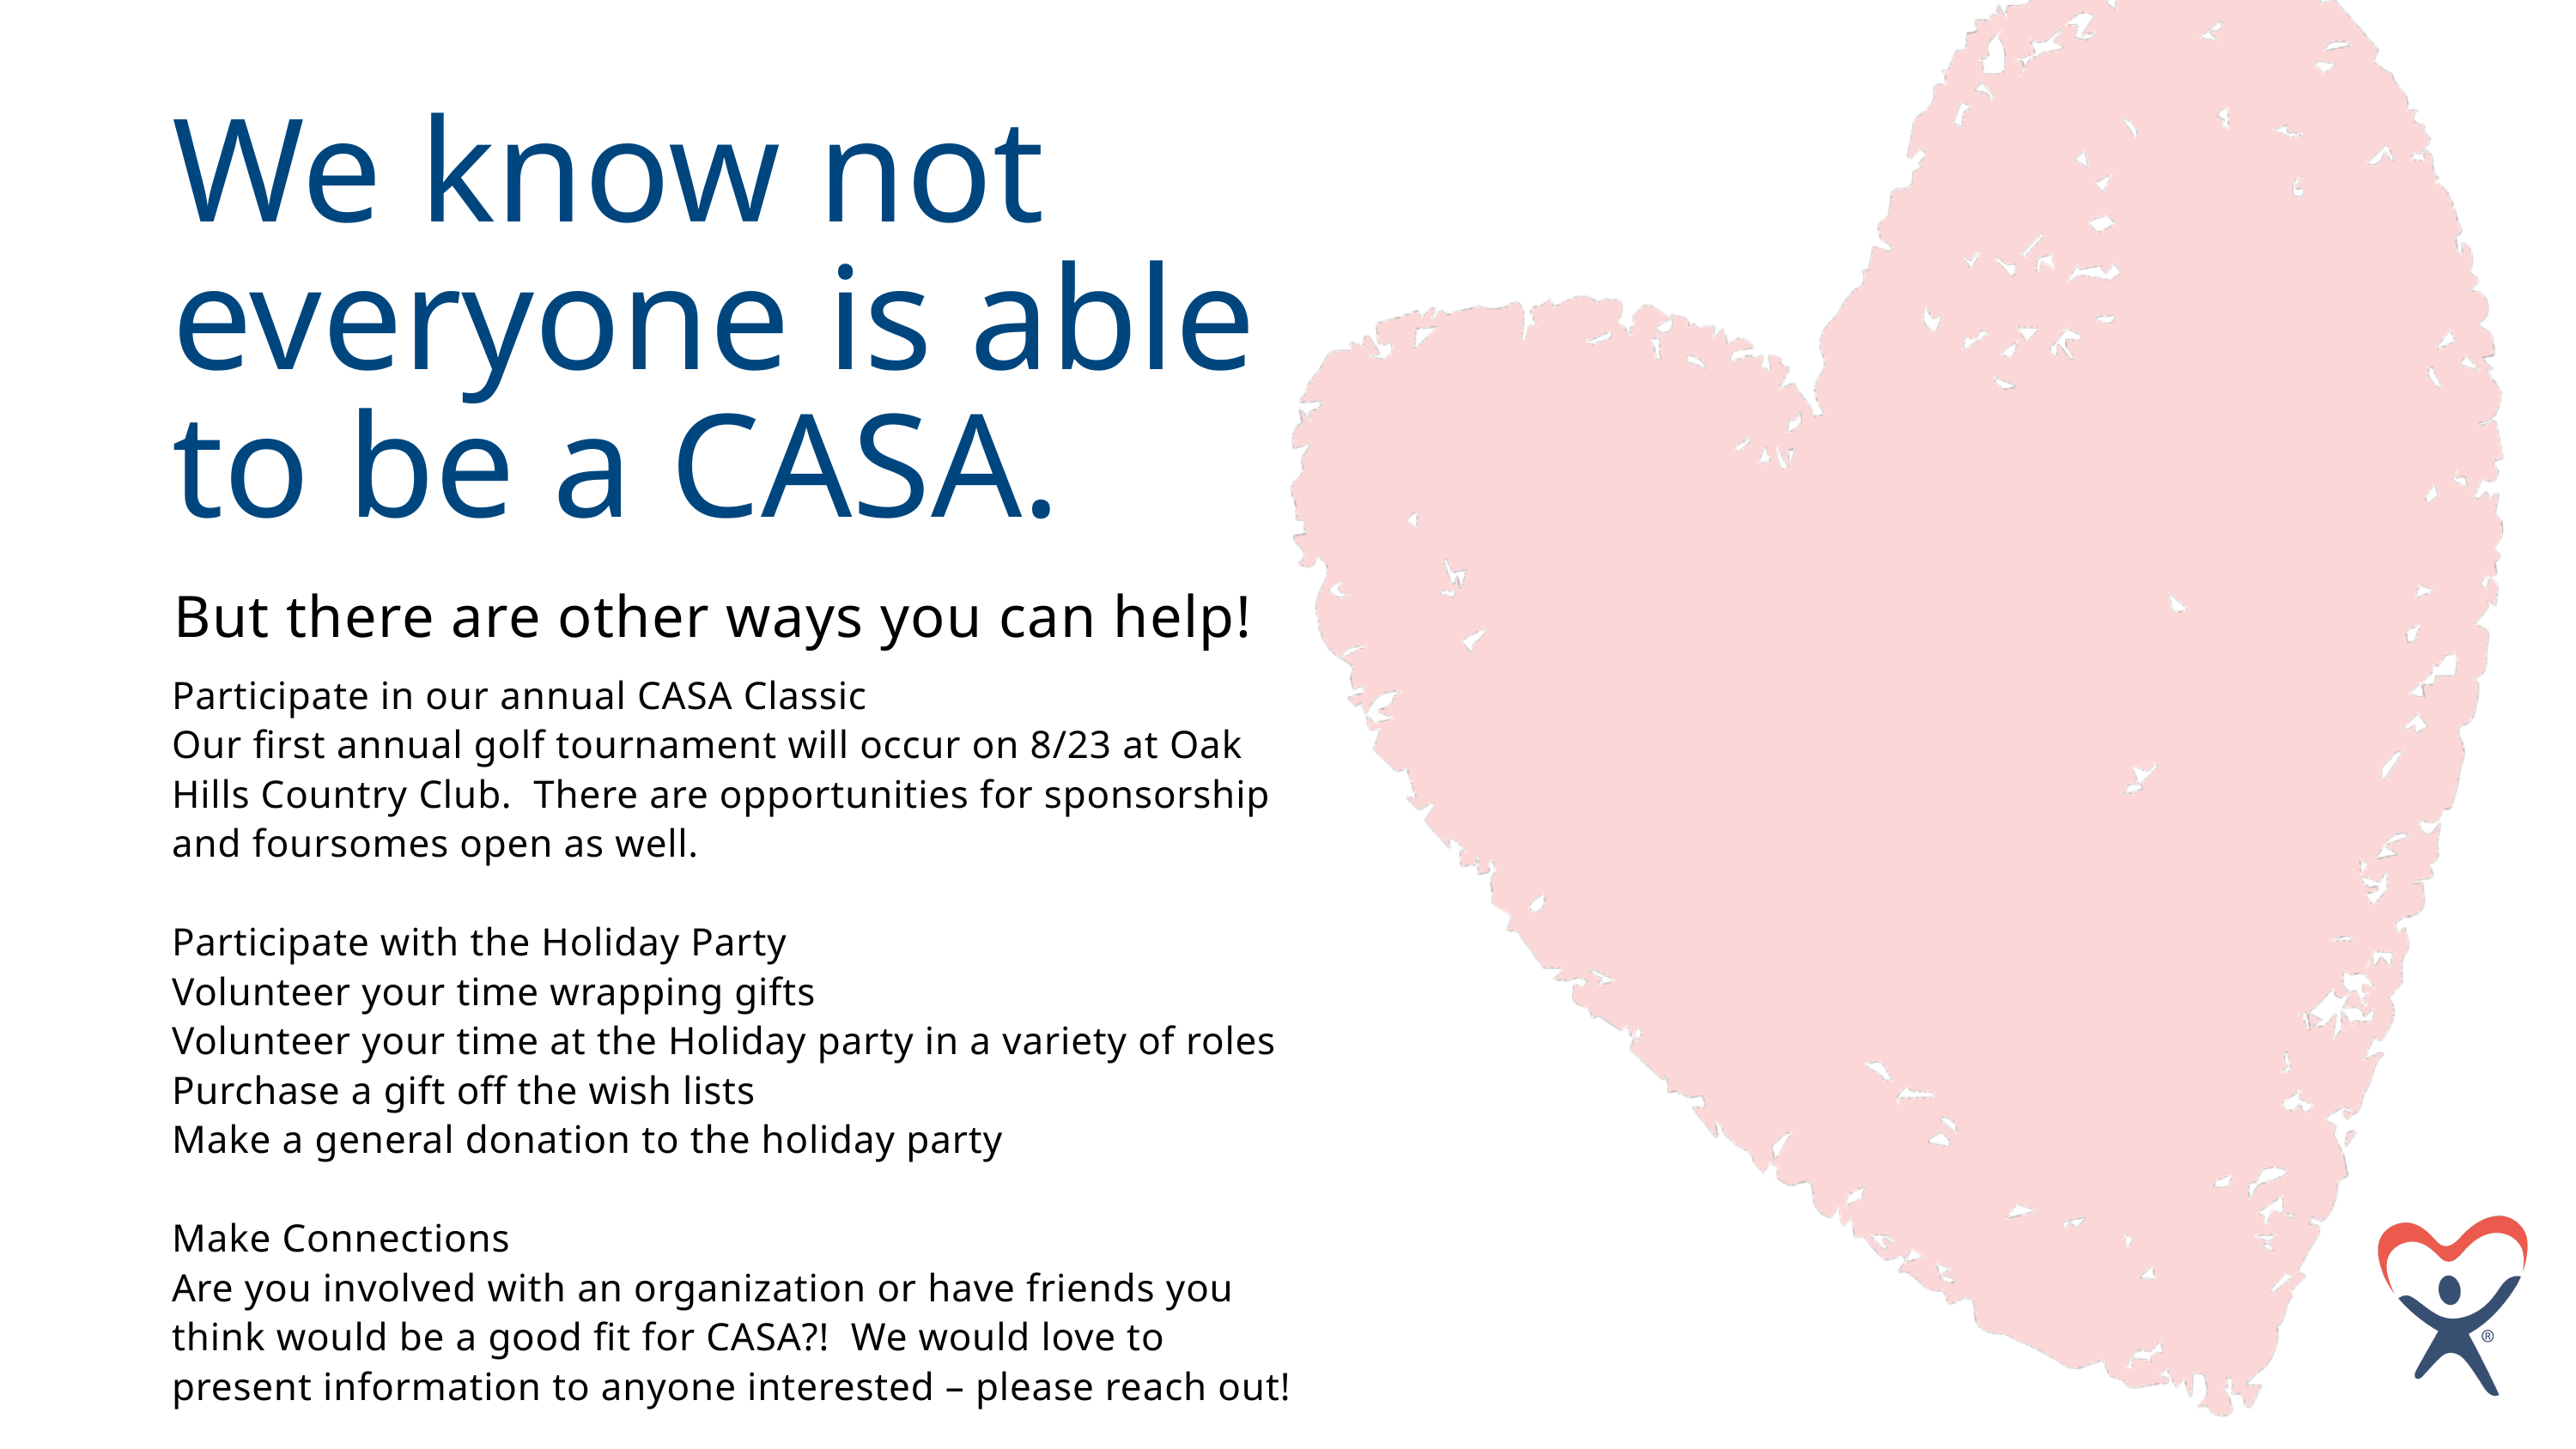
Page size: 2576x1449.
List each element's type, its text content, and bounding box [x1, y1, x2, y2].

text_box We know not everyone is able to be a CASA. [171, 103, 1337, 546]
picture [1285, 0, 2576, 1449]
text_box But there are other ways you can help! [173, 573, 1337, 650]
text_box Participate in our annual CASA Classic Our first annual golf tournament will occur on 8/23 at Oak Hills Country Club. There are opportunities for sponsorship and foursomes open as well. Participate with the Holiday Party Volunteer your time wrapping gifts Volunteer your time at the Holiday party in a variety of roles Purchase a gift off the wish lists Make a general donation to the holiday party Make Connections Are you involved with an organization or have friends you think would be a good fit for CASA?! We would love to present information to anyone interested – please reach out! [172, 667, 1318, 1409]
